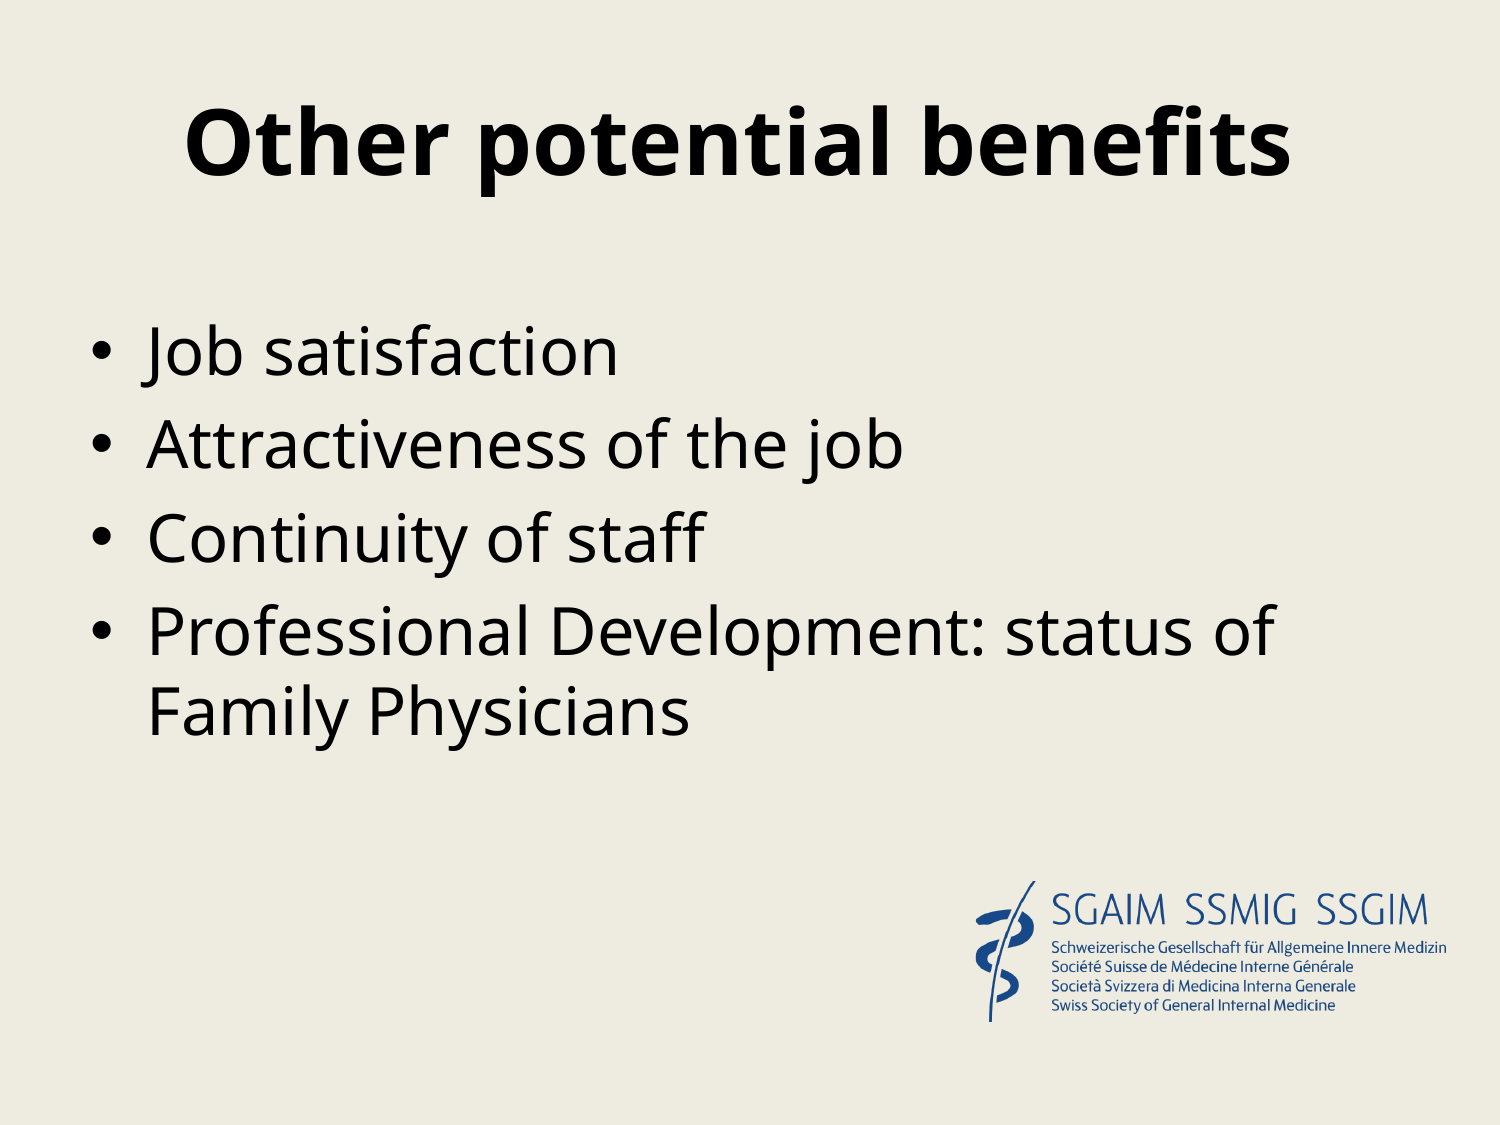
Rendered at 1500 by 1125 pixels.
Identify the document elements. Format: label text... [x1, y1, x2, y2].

picture [974, 881, 1447, 1023]
list Job satisfaction Attractiveness of the job Continuity of staff Professional Development: status of Family Physicians [75, 301, 1425, 1044]
title Other potential benefits [75, 45, 1425, 233]
